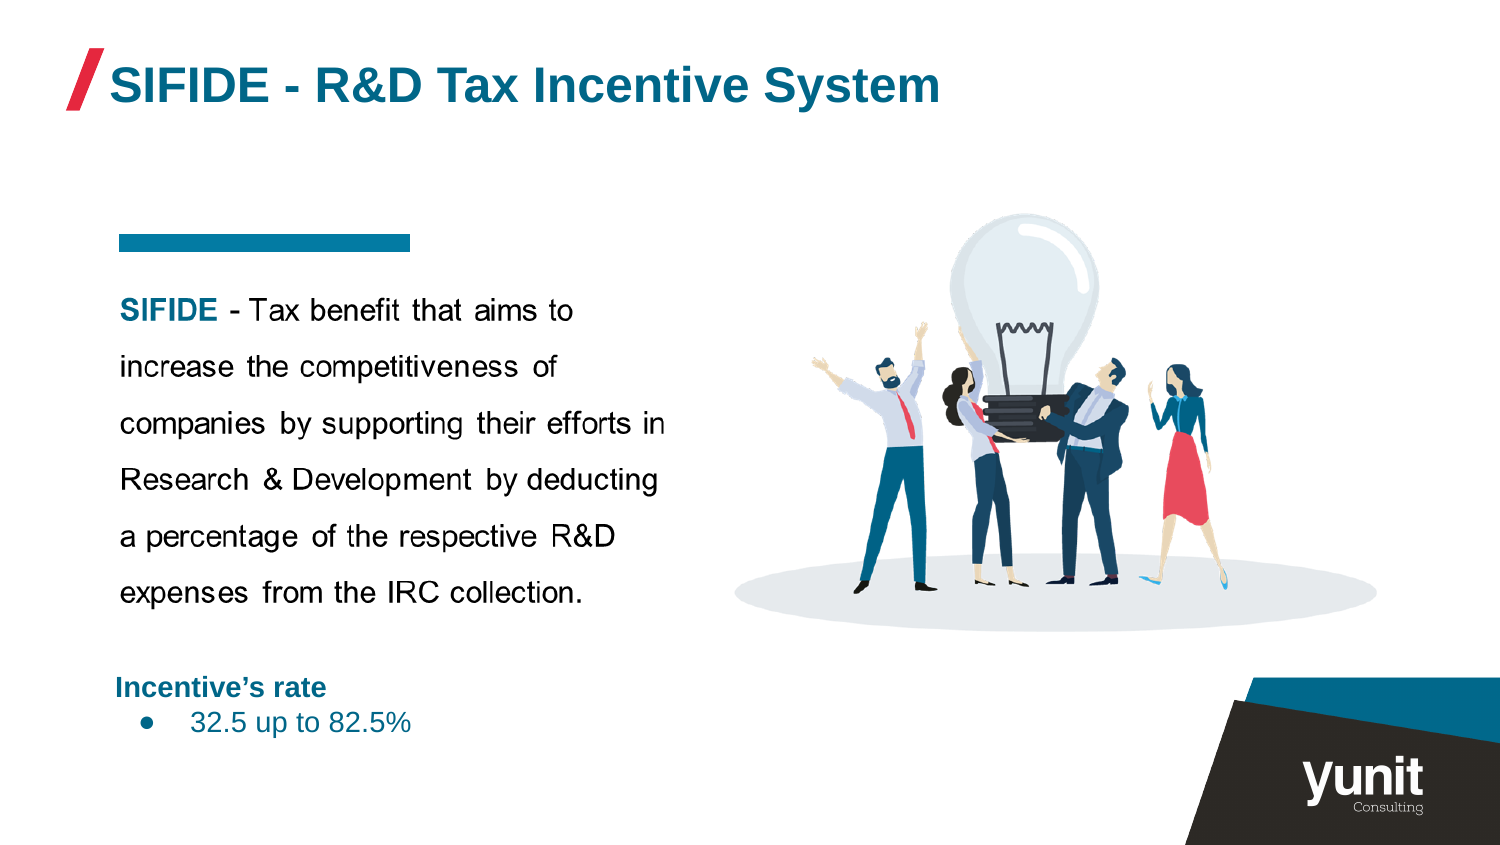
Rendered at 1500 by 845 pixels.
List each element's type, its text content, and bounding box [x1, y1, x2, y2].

picture [99, 263, 694, 629]
picture [1035, 678, 1500, 845]
text_box Incentive’s rate 32.5 up to 82.5% [100, 637, 684, 834]
text_box SIFIDE - R&D Tax Incentive System [109, 52, 1453, 133]
picture [63, 46, 109, 114]
picture [734, 213, 1377, 632]
text_box [118, 234, 410, 252]
